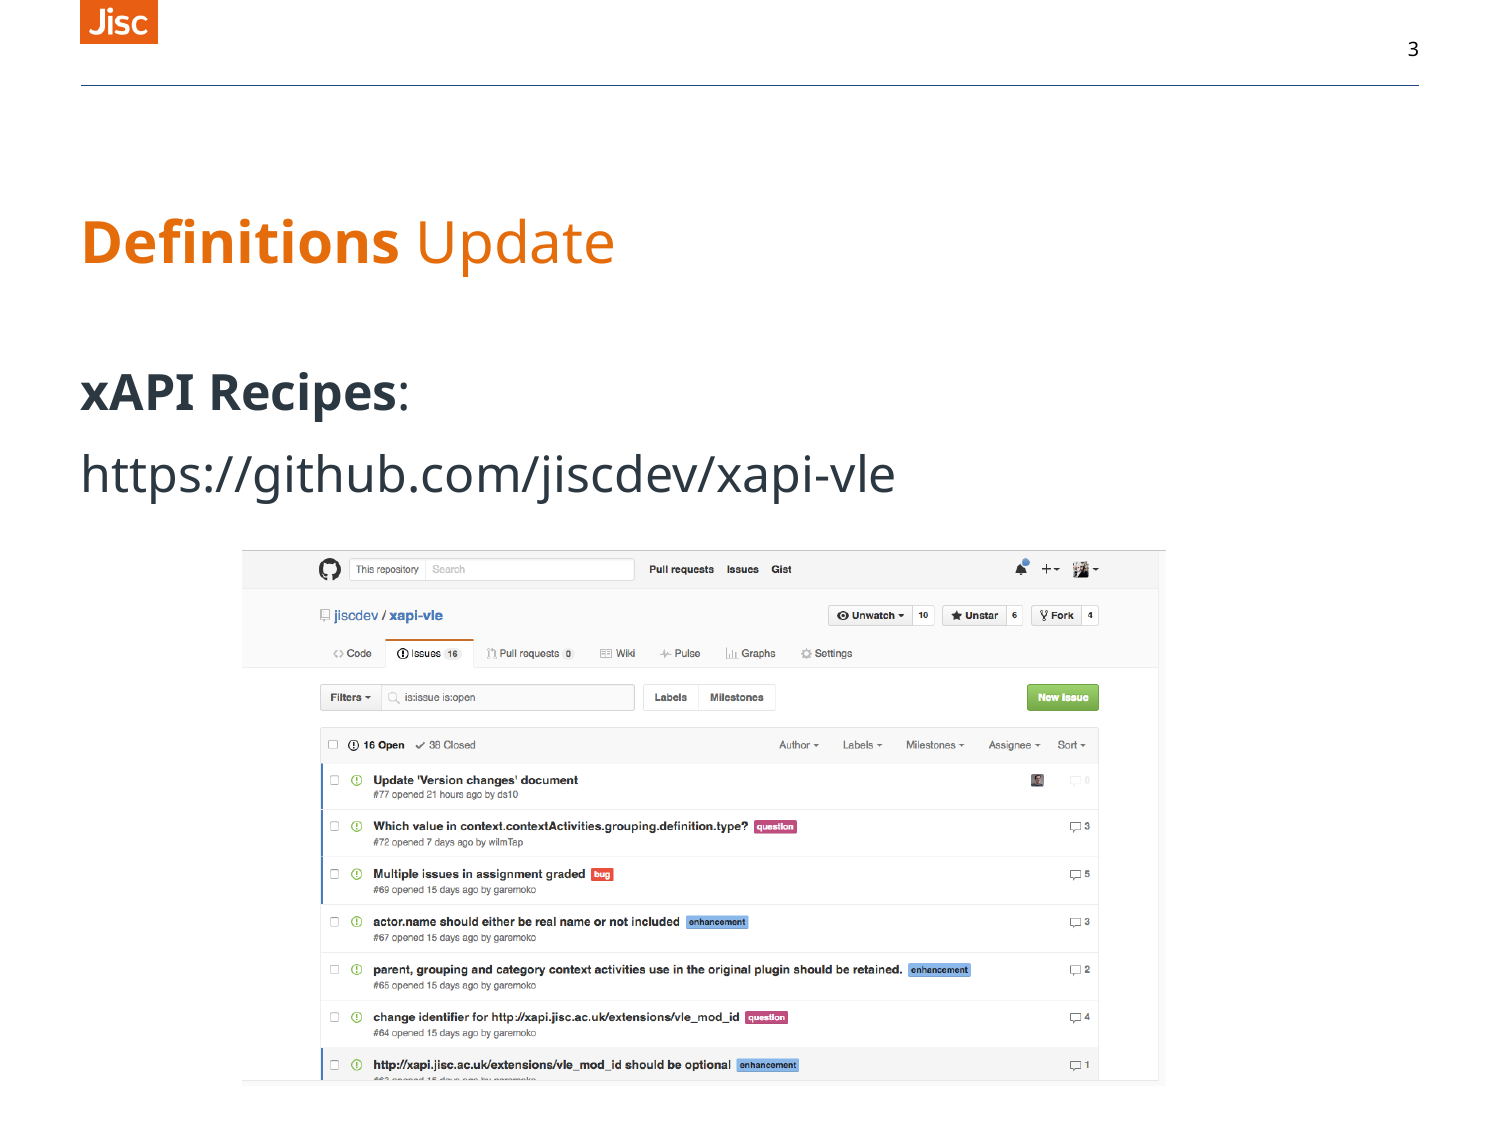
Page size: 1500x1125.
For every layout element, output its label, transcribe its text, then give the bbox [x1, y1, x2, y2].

picture [241, 550, 1166, 1087]
title Definitions Update [80, 85, 1301, 276]
list xAPI Recipes: https://github.com/jiscdev/xapi-vle [80, 357, 1301, 1045]
slide_number 3 [1338, 39, 1420, 64]
picture [80, 0, 158, 44]
